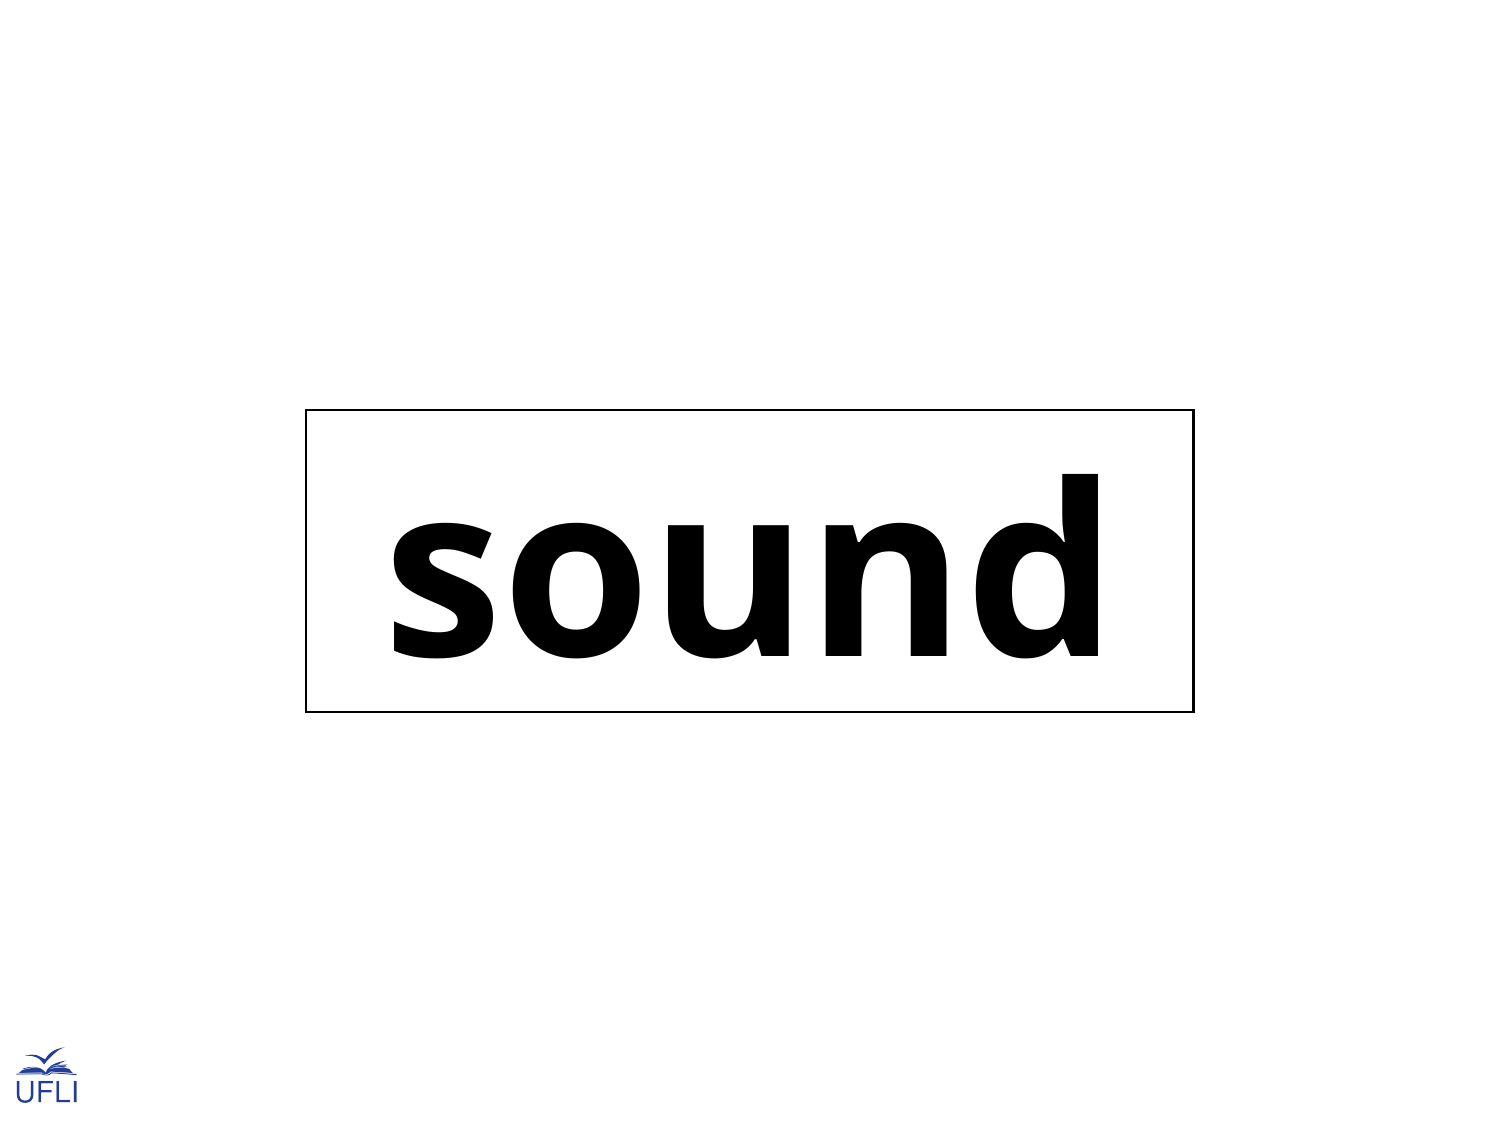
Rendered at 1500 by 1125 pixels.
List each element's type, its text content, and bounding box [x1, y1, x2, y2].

text_box sound [305, 409, 1195, 713]
picture [12, 1045, 81, 1106]
